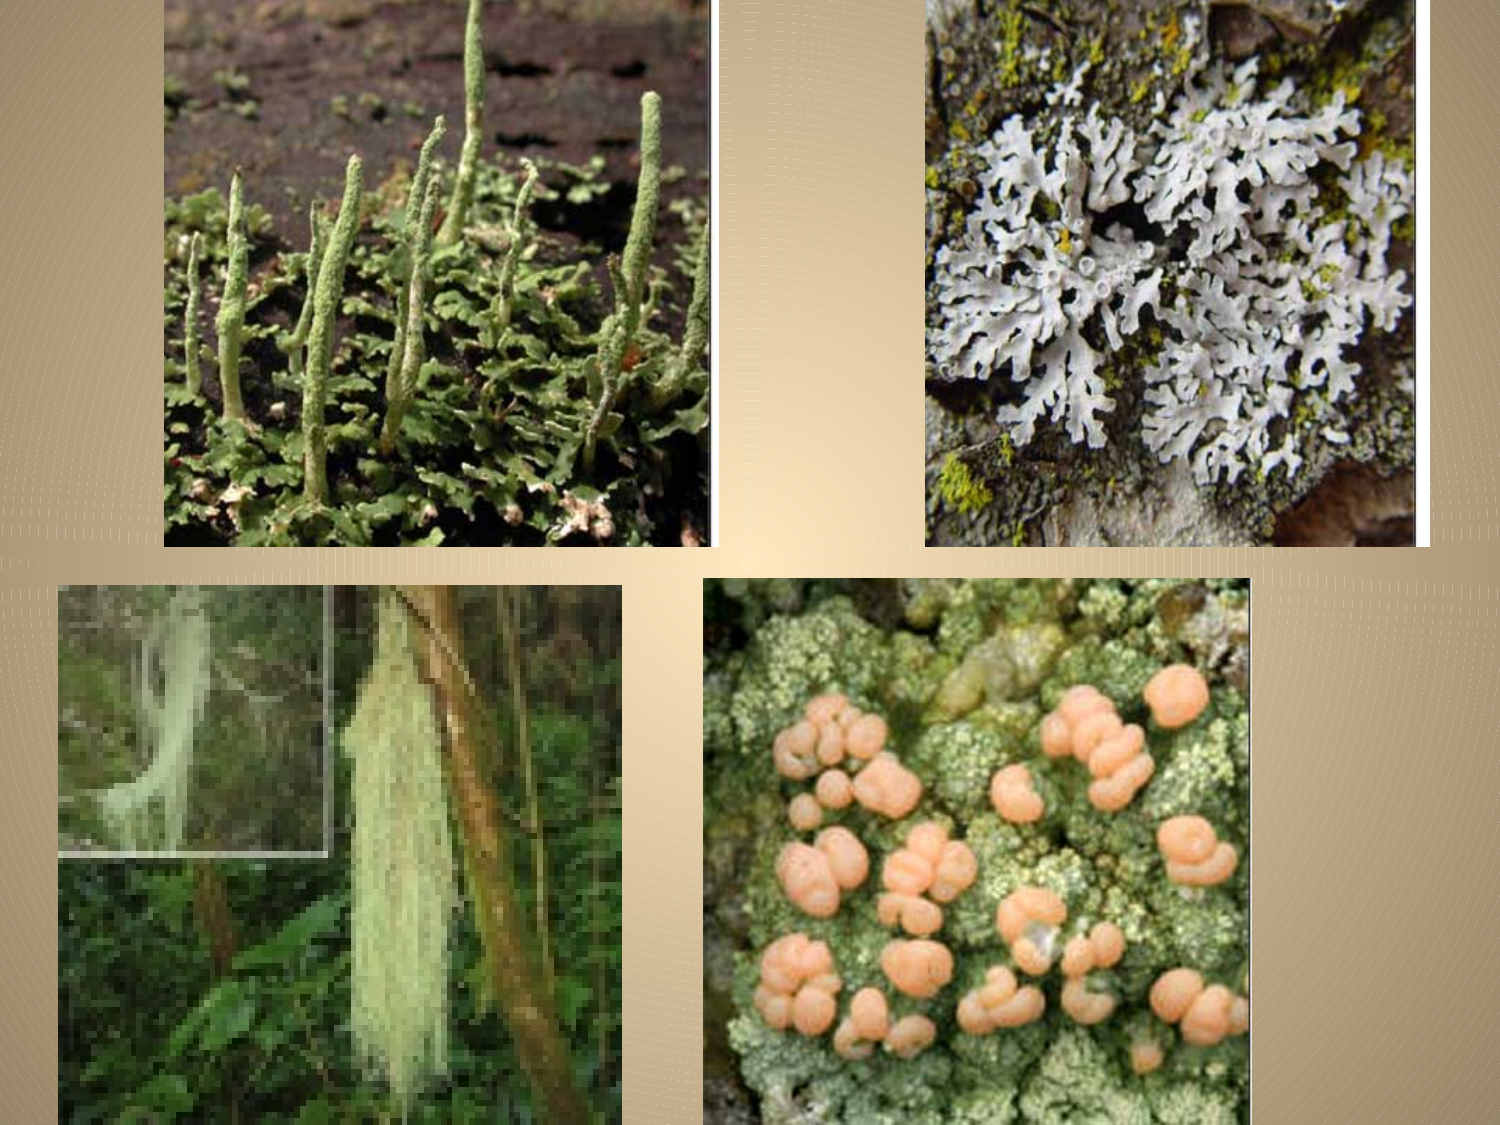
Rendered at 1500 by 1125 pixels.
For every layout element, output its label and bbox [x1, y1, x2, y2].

picture [163, 0, 719, 547]
picture [925, 0, 1430, 547]
picture [58, 585, 622, 1125]
picture [702, 577, 1252, 1125]
